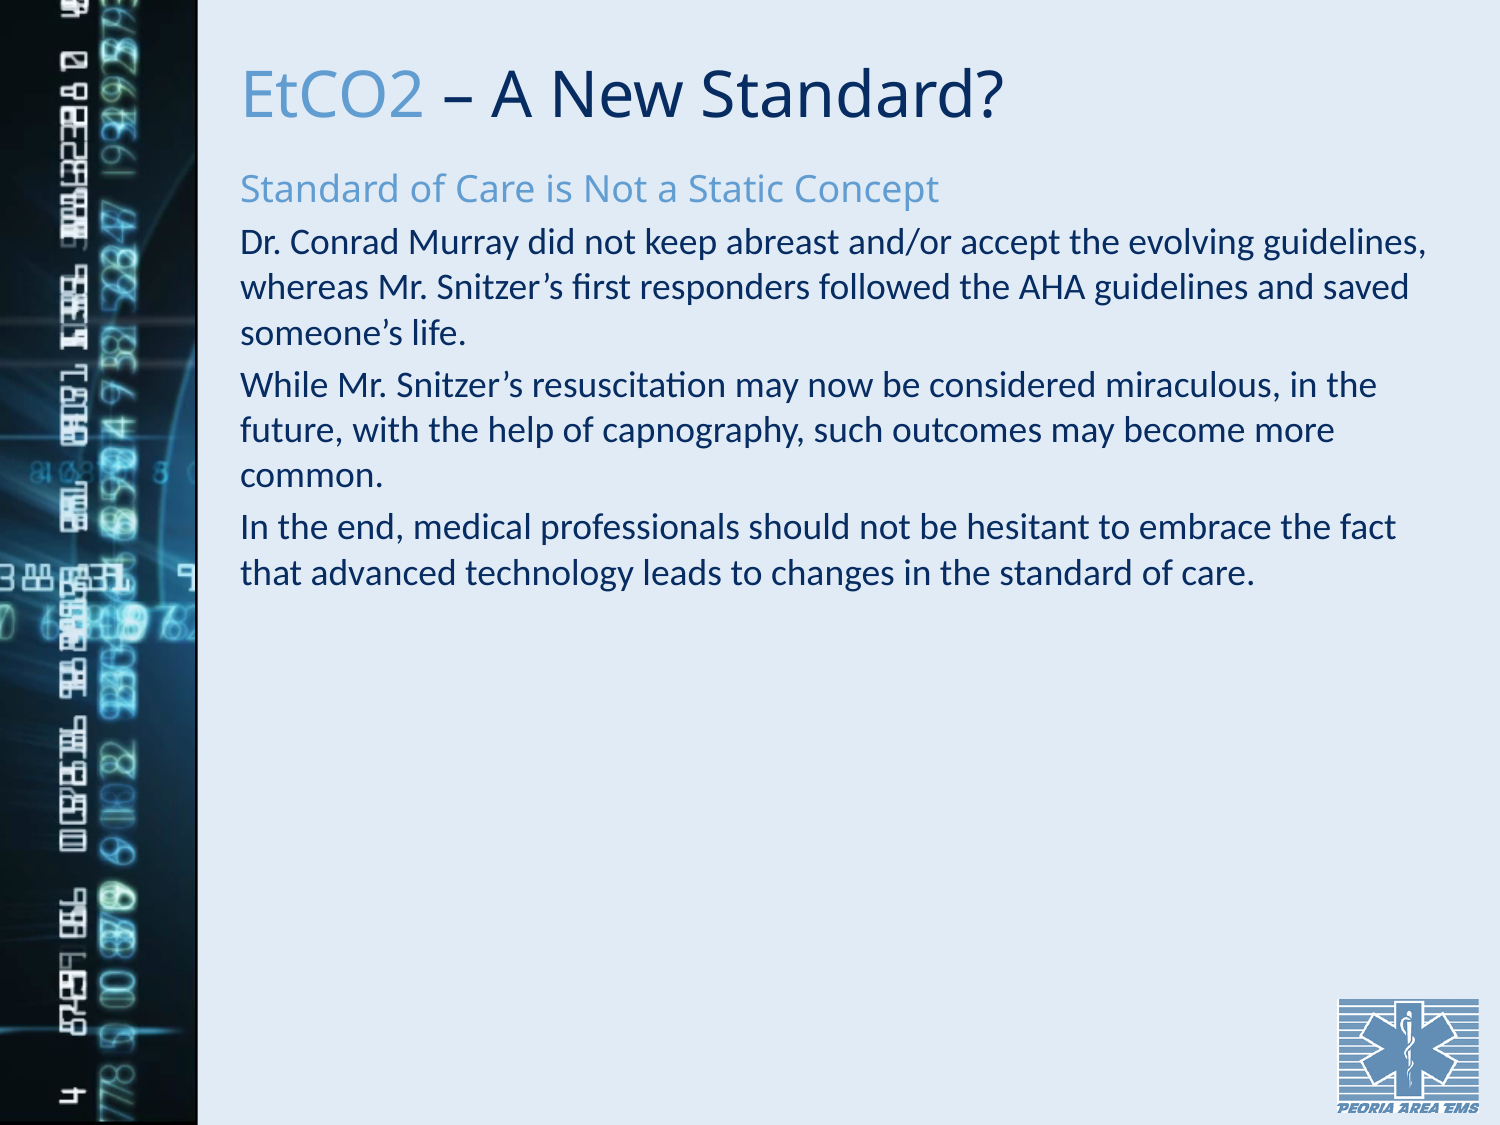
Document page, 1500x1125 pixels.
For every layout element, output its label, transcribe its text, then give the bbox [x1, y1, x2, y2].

title EtCO2 – A New Standard? [225, 45, 1425, 138]
picture [0, 0, 195, 1125]
picture [1337, 999, 1480, 1114]
list Standard of Care is Not a Static Concept Dr. Conrad Murray did not keep abreast and/or accept the evolving guidelines, whereas Mr. Snitzer’s first responders followed the AHA guidelines and saved someone’s life. While Mr. Snitzer’s resuscitation may now be considered miraculous, in the future, with the help of capnography, such outcomes may become more common. In the end, medical professionals should not be hesitant to embrace the fact that advanced technology leads to changes in the standard of care. [225, 157, 1463, 1000]
